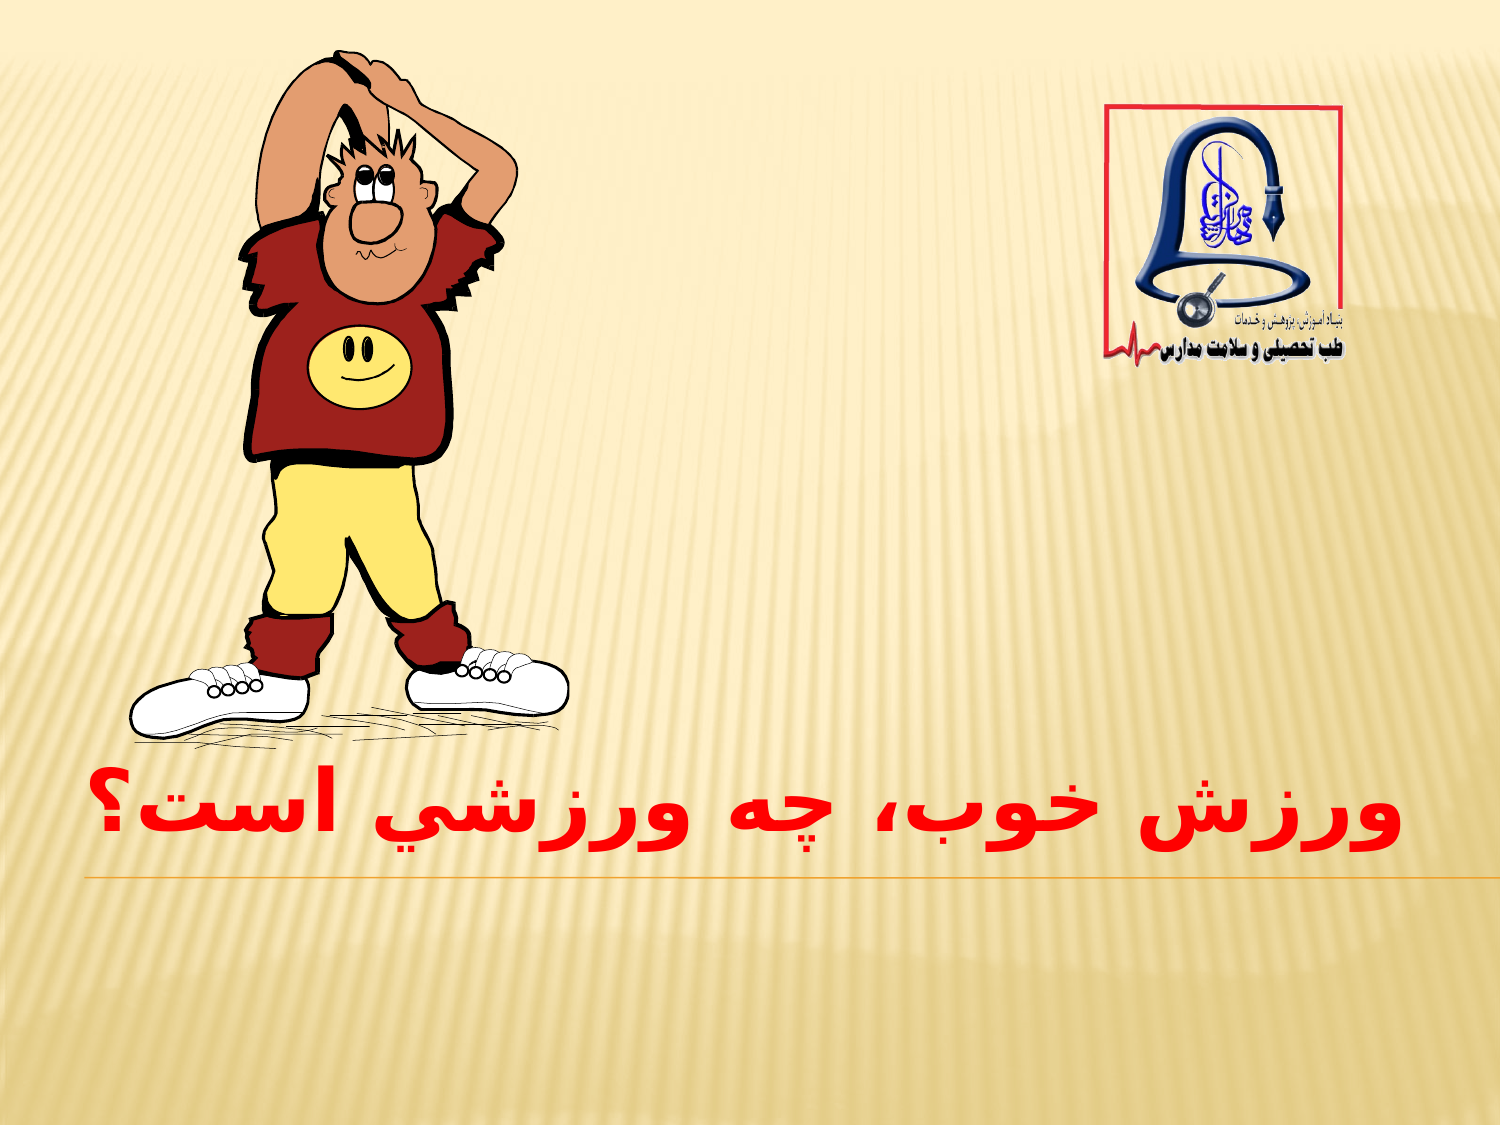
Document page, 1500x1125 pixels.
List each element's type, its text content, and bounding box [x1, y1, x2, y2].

title ورزش خوب، چه ورزشي است؟ [70, 738, 1458, 939]
picture [1067, 77, 1382, 398]
picture [128, 46, 570, 749]
